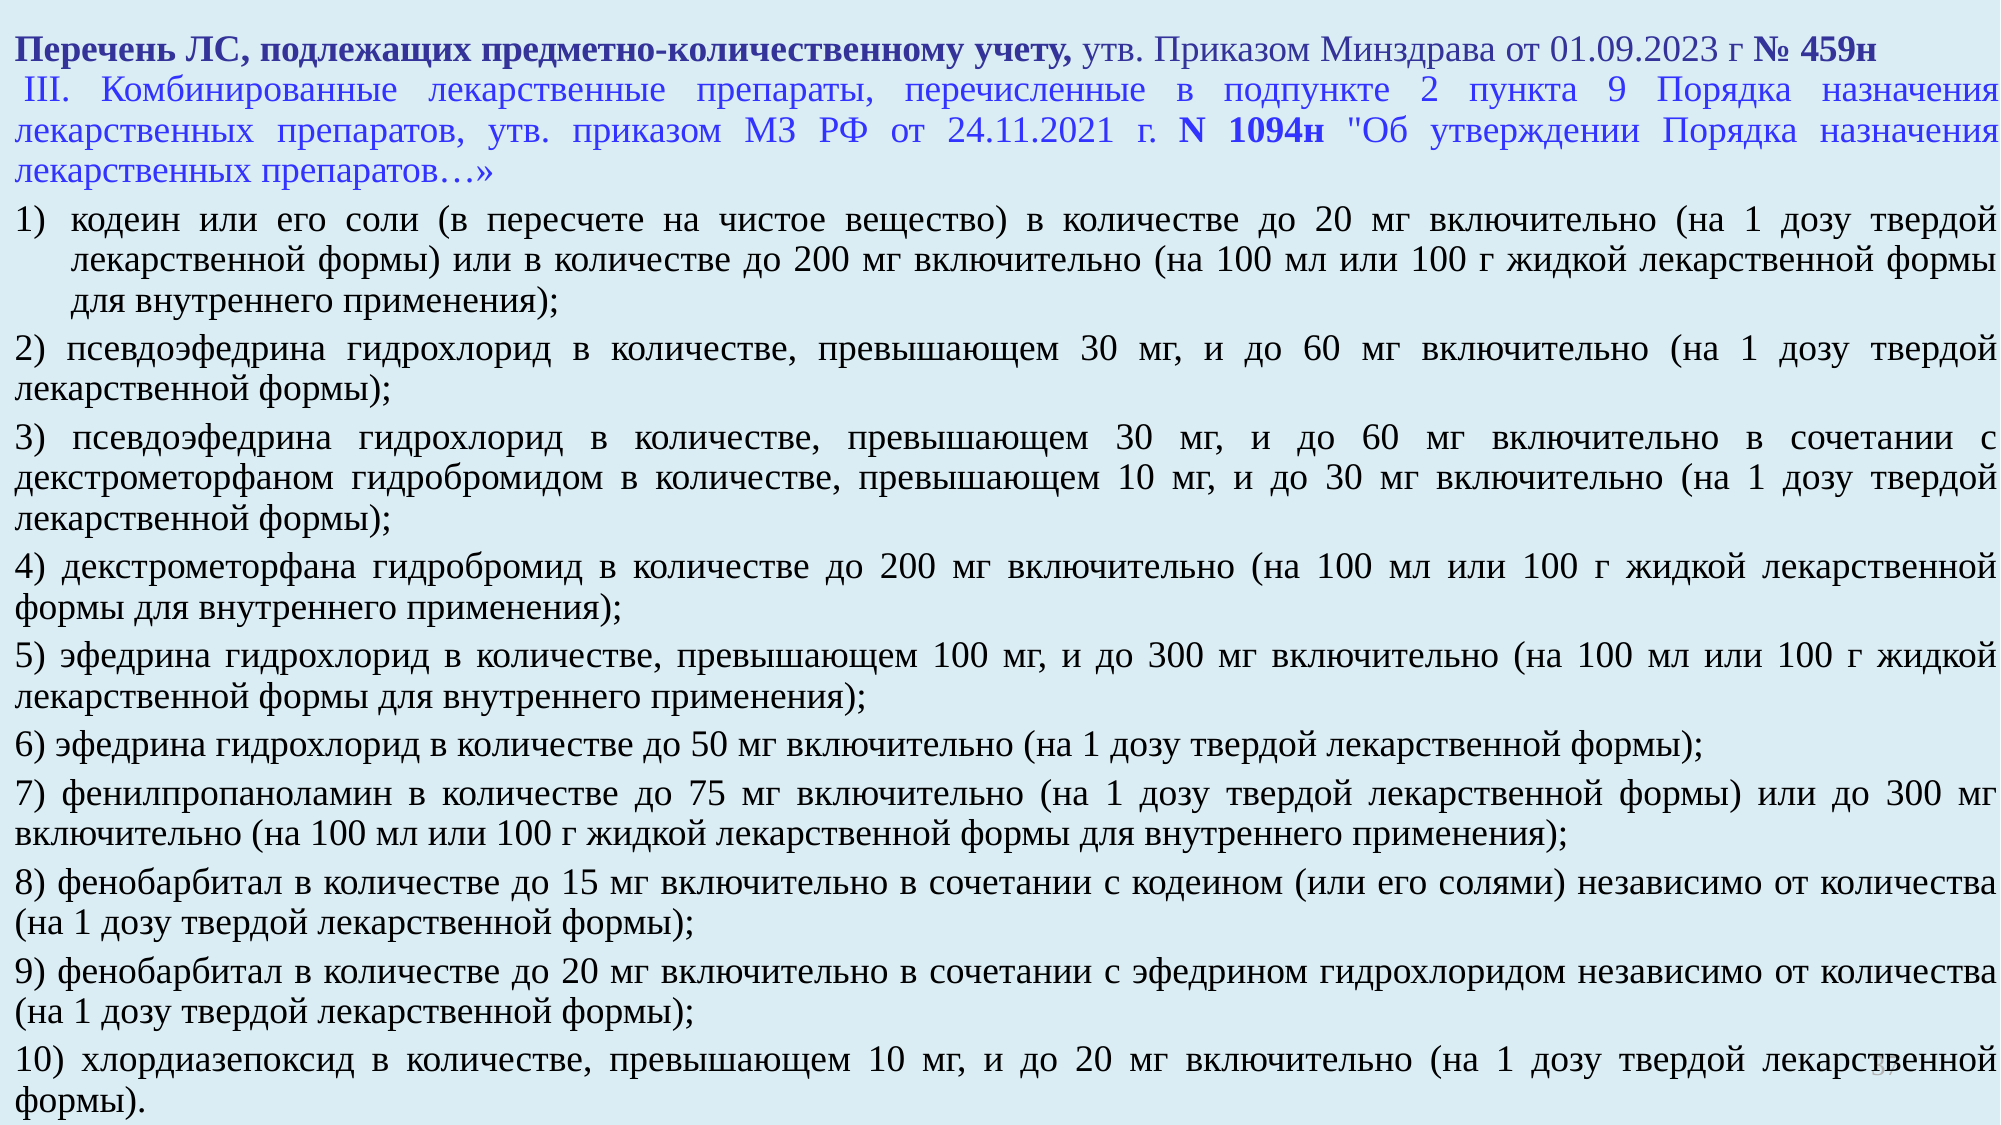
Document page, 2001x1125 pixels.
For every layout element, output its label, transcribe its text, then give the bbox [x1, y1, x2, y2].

slide_number 37 [1440, 1046, 1900, 1103]
title Перечень ЛС, подлежащих предметно-количественному учету, утв. Приказом Минздрава от 01.09.2023 г № 459н [12, 0, 1988, 61]
text_box III. Комбинированные лекарственные препараты, перечисленные в подпункте 2 пункта 9 Порядка назначения лекарственных препаратов, утв. приказом МЗ РФ от 24.11.2021 г. N 1094н "Об утверждении Порядка назначения лекарственных препаратов…» кодеин или его соли (в пересчете на чистое вещество) в количестве до 20 мг включительно (на 1 дозу твердой лекарственной формы) или в количестве до 200 мг включительно (на 100 мл или 100 г жидкой лекарственной формы для внутреннего применения); 2) псевдоэфедрина гидрохлорид в количестве, превышающем 30 мг, и до 60 мг включительно (на 1 дозу твердой лекарственной формы); 3) псевдоэфедрина гидрохлорид в количестве, превышающем 30 мг, и до 60 мг включительно в сочетании с декстрометорфаном гидробромидом в количестве, превышающем 10 мг, и до 30 мг включительно (на 1 дозу твердой лекарственной формы); 4) декстрометорфана гидробромид в количестве до 200 мг включительно (на 100 мл или 100 г жидкой лекарственной формы для внутреннего применения); 5) эфедрина гидрохлорид в количестве, превышающем 100 мг, и до 300 мг включительно (на 100 мл или 100 г жидкой лекарственной формы для внутреннего применения); 6) эфедрина гидрохлорид в количестве до 50 мг включительно (на 1 дозу твердой лекарственной формы); 7) фенилпропаноламин в количестве до 75 мг включительно (на 1 дозу твердой лекарственной формы) или до 300 мг включительно (на 100 мл или 100 г жидкой лекарственной формы для внутреннего применения); 8) фенобарбитал в количестве до 15 мг включительно в сочетании с кодеином (или его солями) независимо от количества (на 1 дозу твердой лекарственной формы); 9) фенобарбитал в количестве до 20 мг включительно в сочетании с эфедрином гидрохлоридом независимо от количества (на 1 дозу твердой лекарственной формы); 10) хлордиазепоксид в количестве, превышающем 10 мг, и до 20 мг включительно (на 1 дозу твердой лекарственной формы). [12, 61, 2000, 1125]
